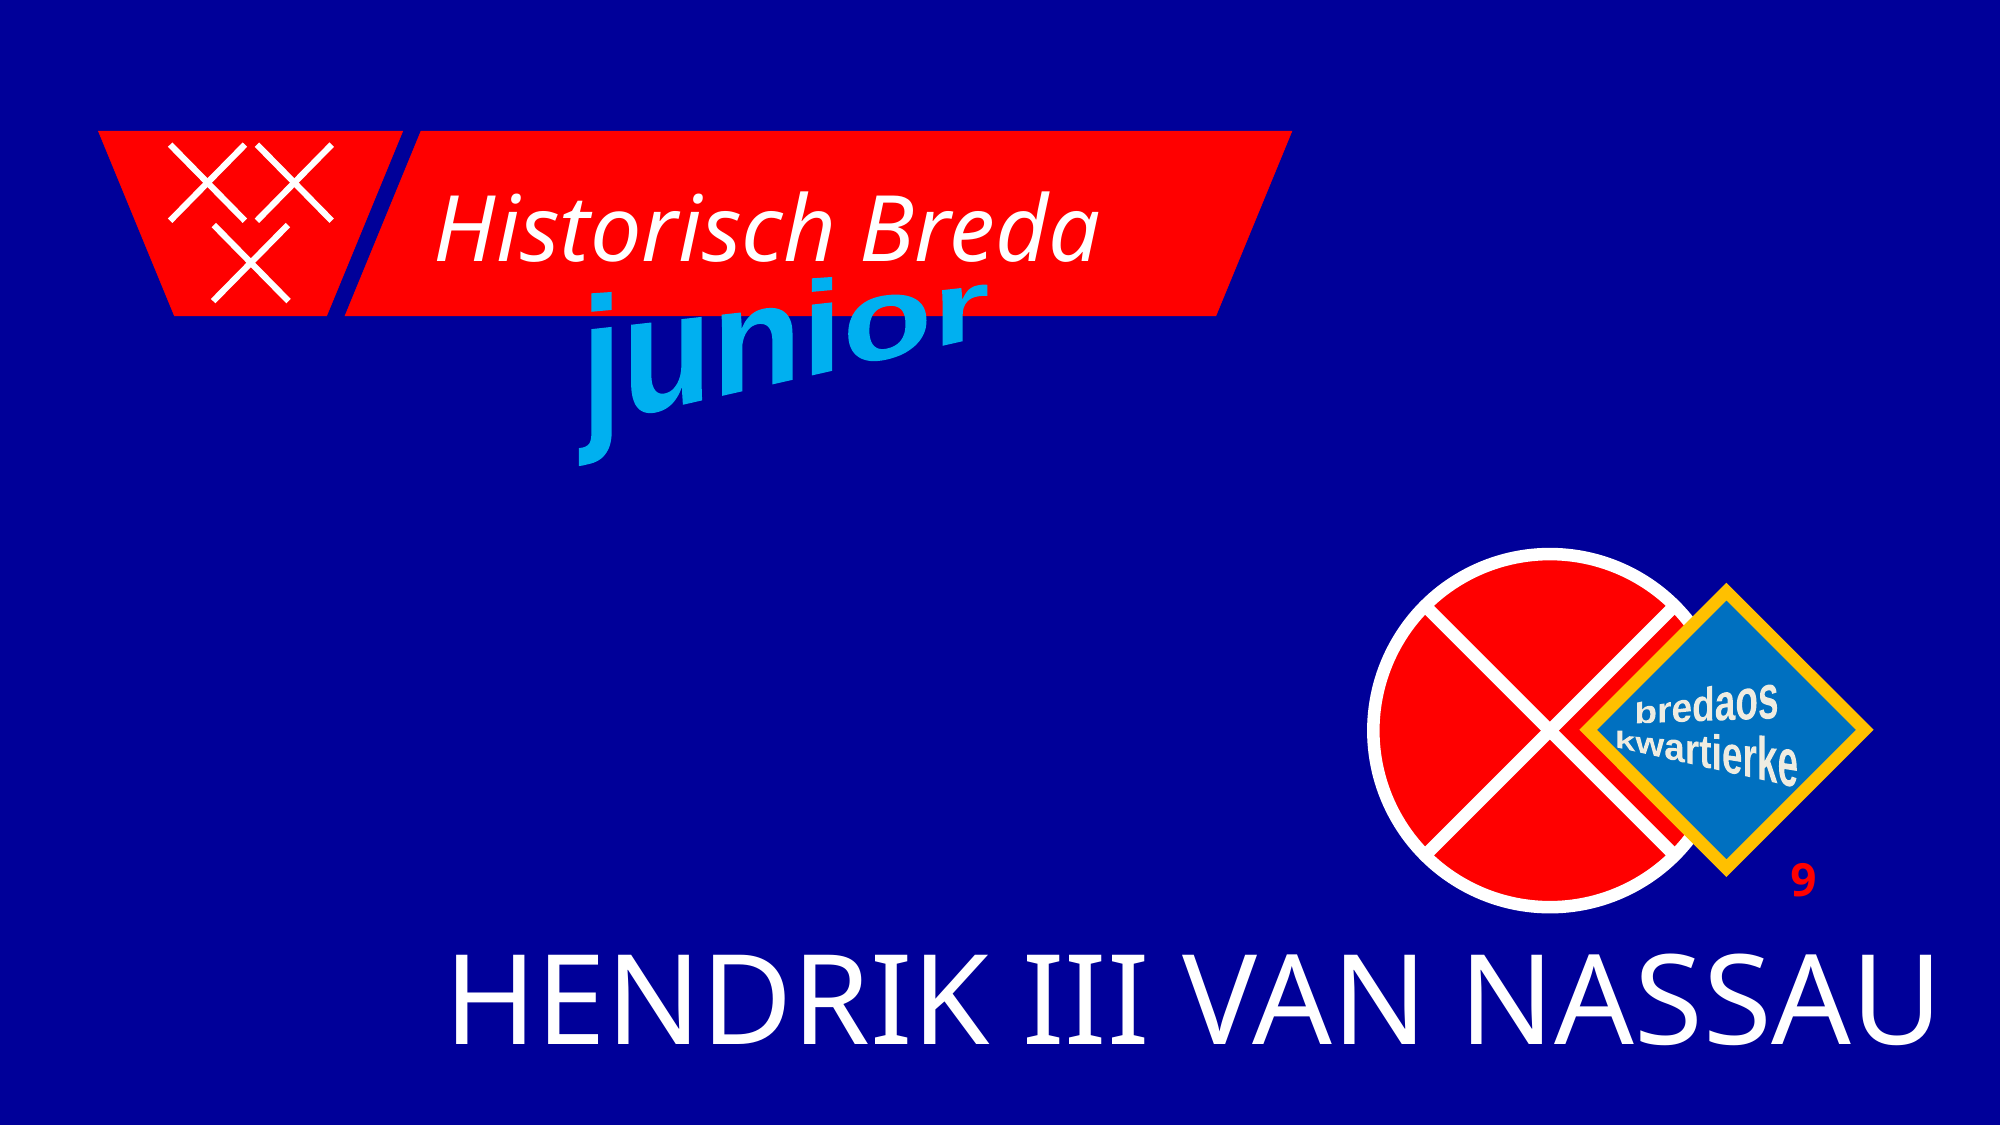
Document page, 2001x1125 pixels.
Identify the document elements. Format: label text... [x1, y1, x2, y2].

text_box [1373, 554, 1865, 912]
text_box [98, 91, 1292, 467]
text_box HENDRIK III VAN NASSAU [388, 911, 2000, 1077]
